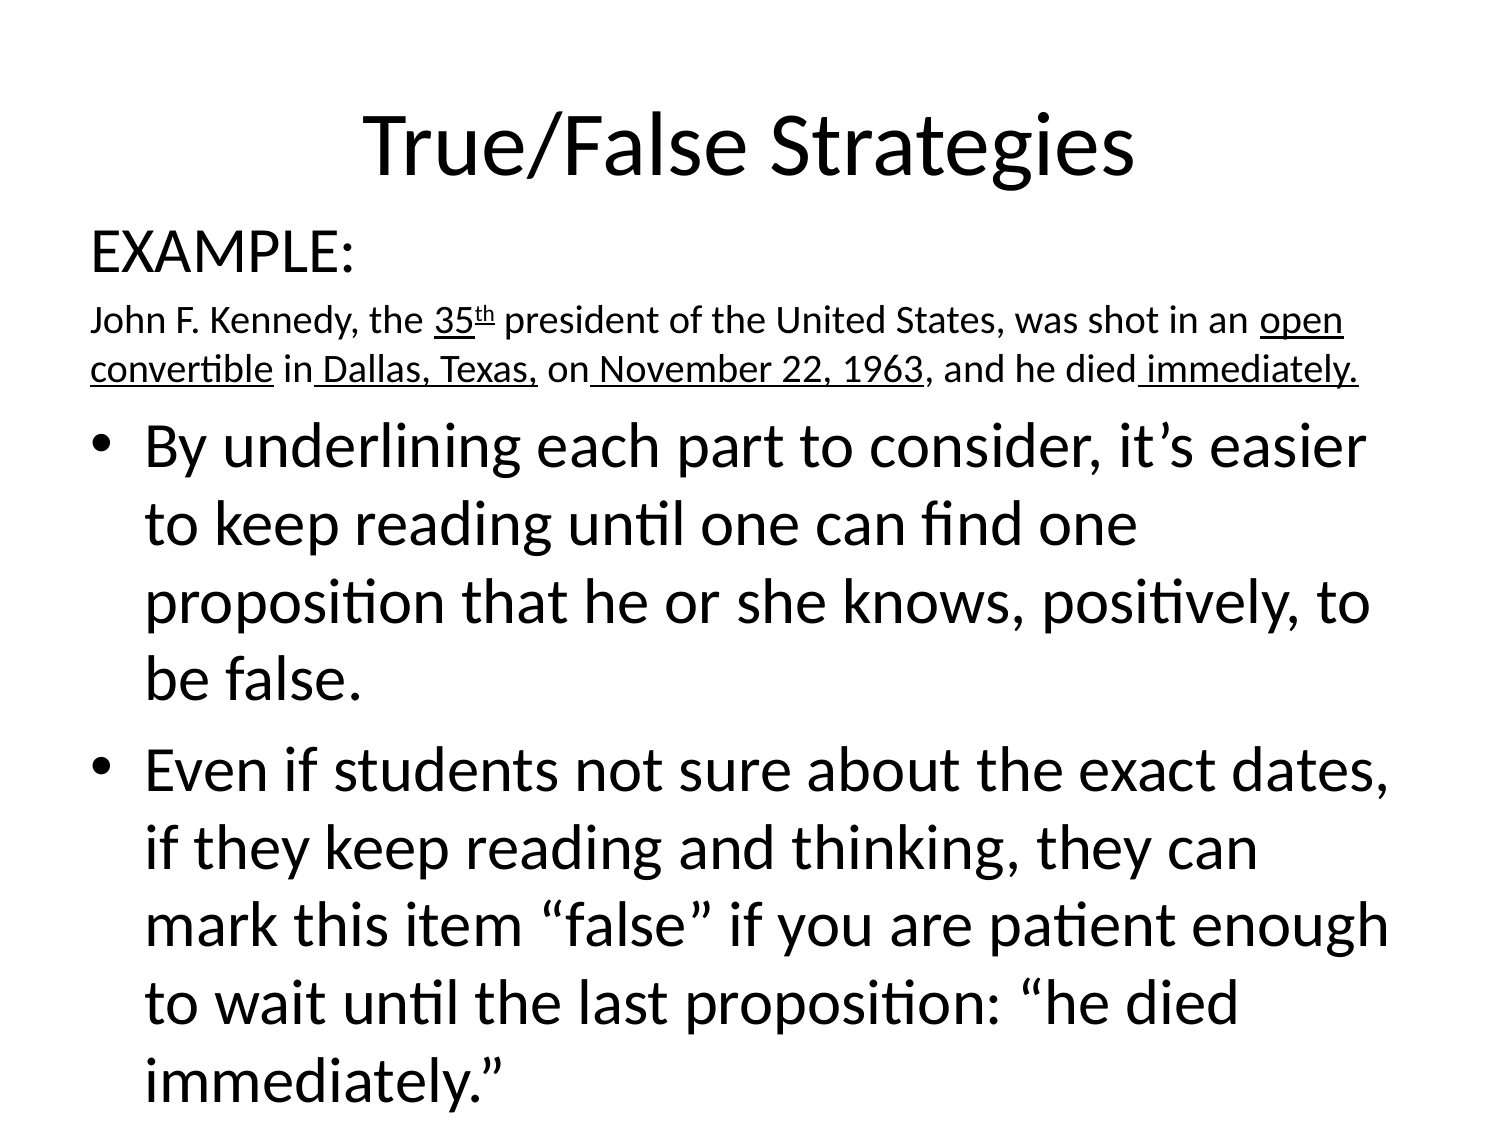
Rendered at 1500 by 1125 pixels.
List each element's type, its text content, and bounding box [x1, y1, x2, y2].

title True/False Strategies [75, 45, 1425, 200]
list EXAMPLE: John F. Kennedy, the 35th president of the United States, was shot in an open convertible in Dallas, Texas, on November 22, 1963, and he died immediately. By underlining each part to consider, it’s easier to keep reading until one can find one proposition that he or she knows, positively, to be false. Even if students not sure about the exact dates, if they keep reading and thinking, they can mark this item “false” if you are patient enough to wait until the last proposition: “he died immediately.” [75, 200, 1425, 1125]
